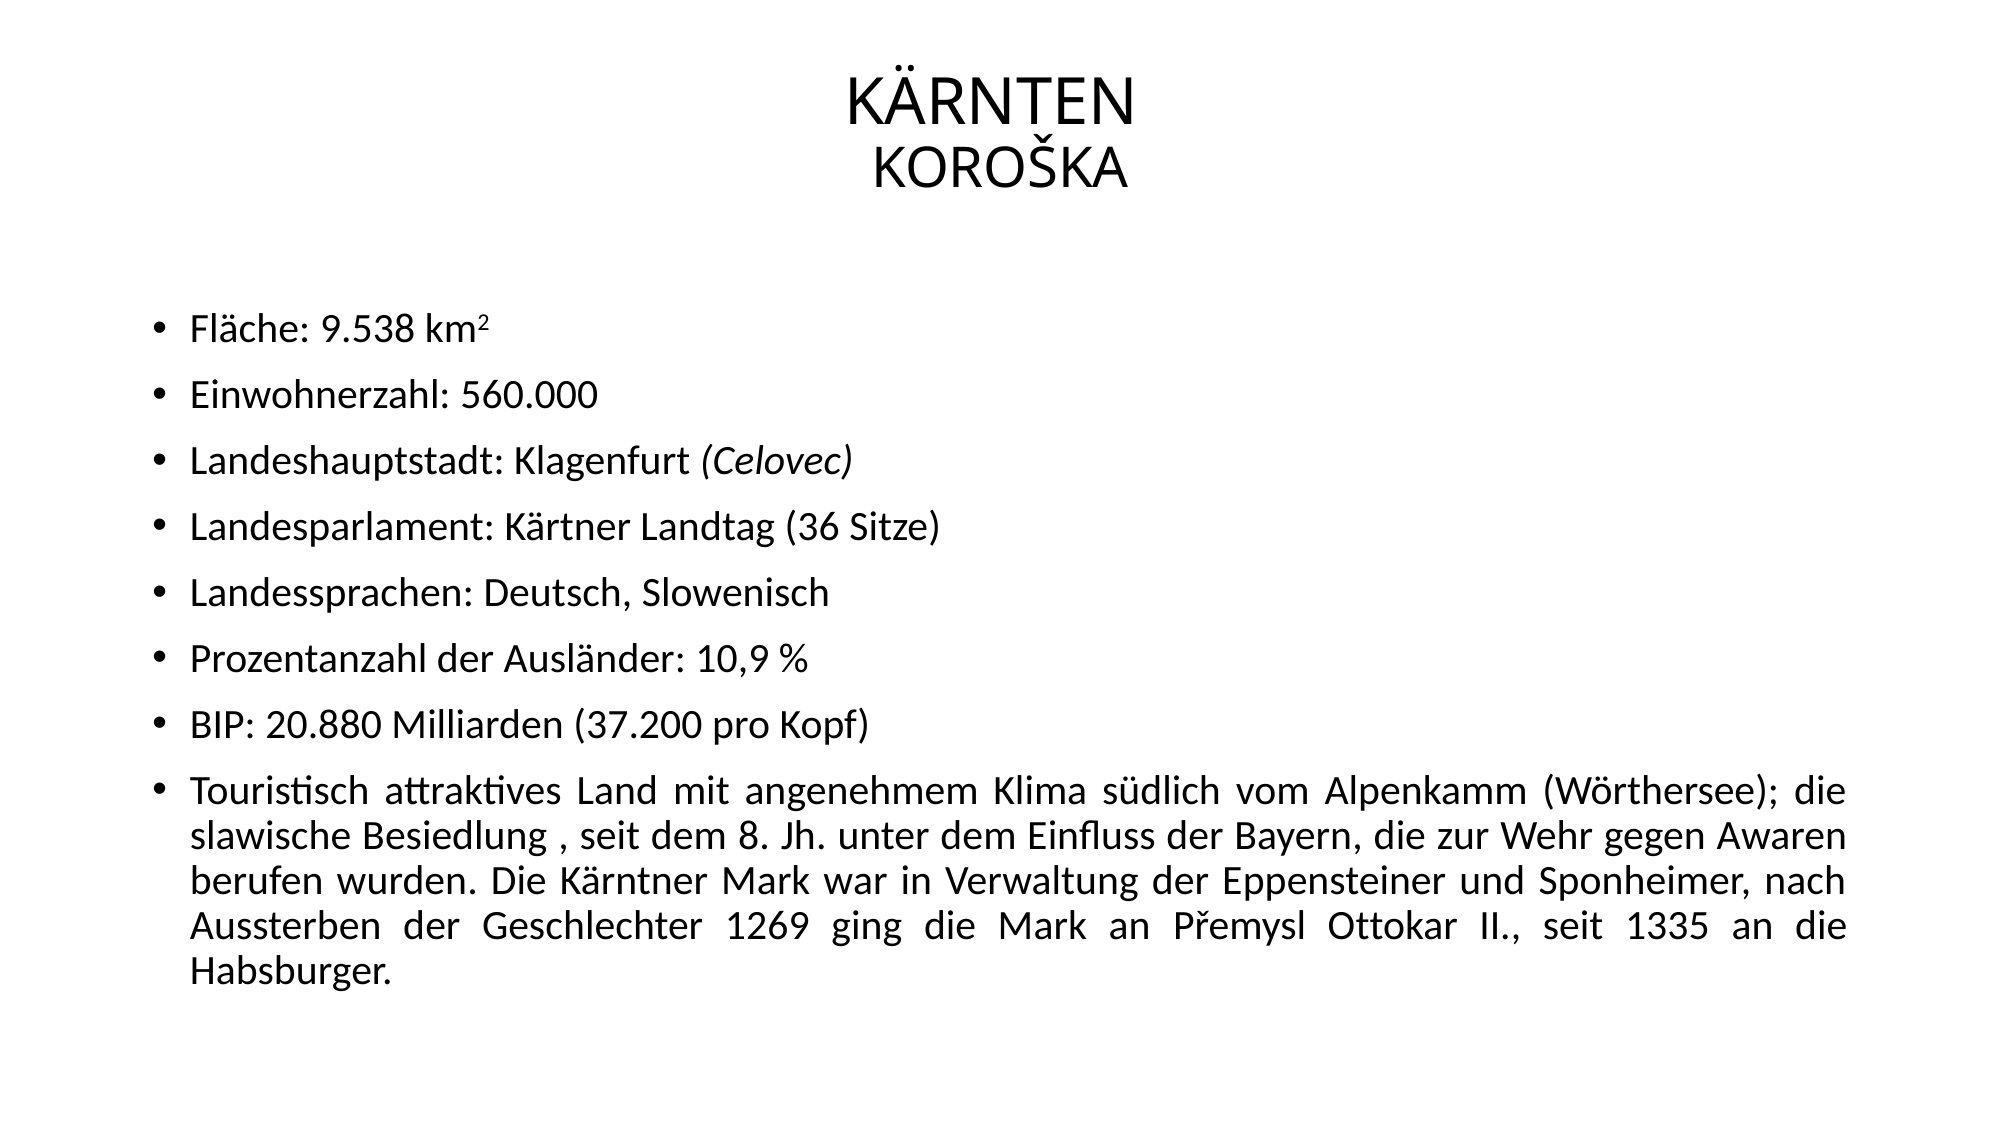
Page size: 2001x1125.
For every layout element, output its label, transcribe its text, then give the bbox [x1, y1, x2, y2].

title KÄRNTEN KOROŠKA [137, 59, 1863, 278]
list Fläche: 9.538 km2 Einwohnerzahl: 560.000 Landeshauptstadt: Klagenfurt (Celovec) Landesparlament: Kärtner Landtag (36 Sitze) Landessprachen: Deutsch, Slowenisch Prozentanzahl der Ausländer: 10,9 % BIP: 20.880 Milliarden (37.200 pro Kopf) Touristisch attraktives Land mit angenehmem Klima südlich vom Alpenkamm (Wörthersee); die slawische Besiedlung , seit dem 8. Jh. unter dem Einfluss der Bayern, die zur Wehr gegen Awaren berufen wurden. Die Kärntner Mark war in Verwaltung der Eppensteiner und Sponheimer, nach Aussterben der Geschlechter 1269 ging die Mark an Přemysl Ottokar II., seit 1335 an die Habsburger. [137, 299, 1863, 1014]
